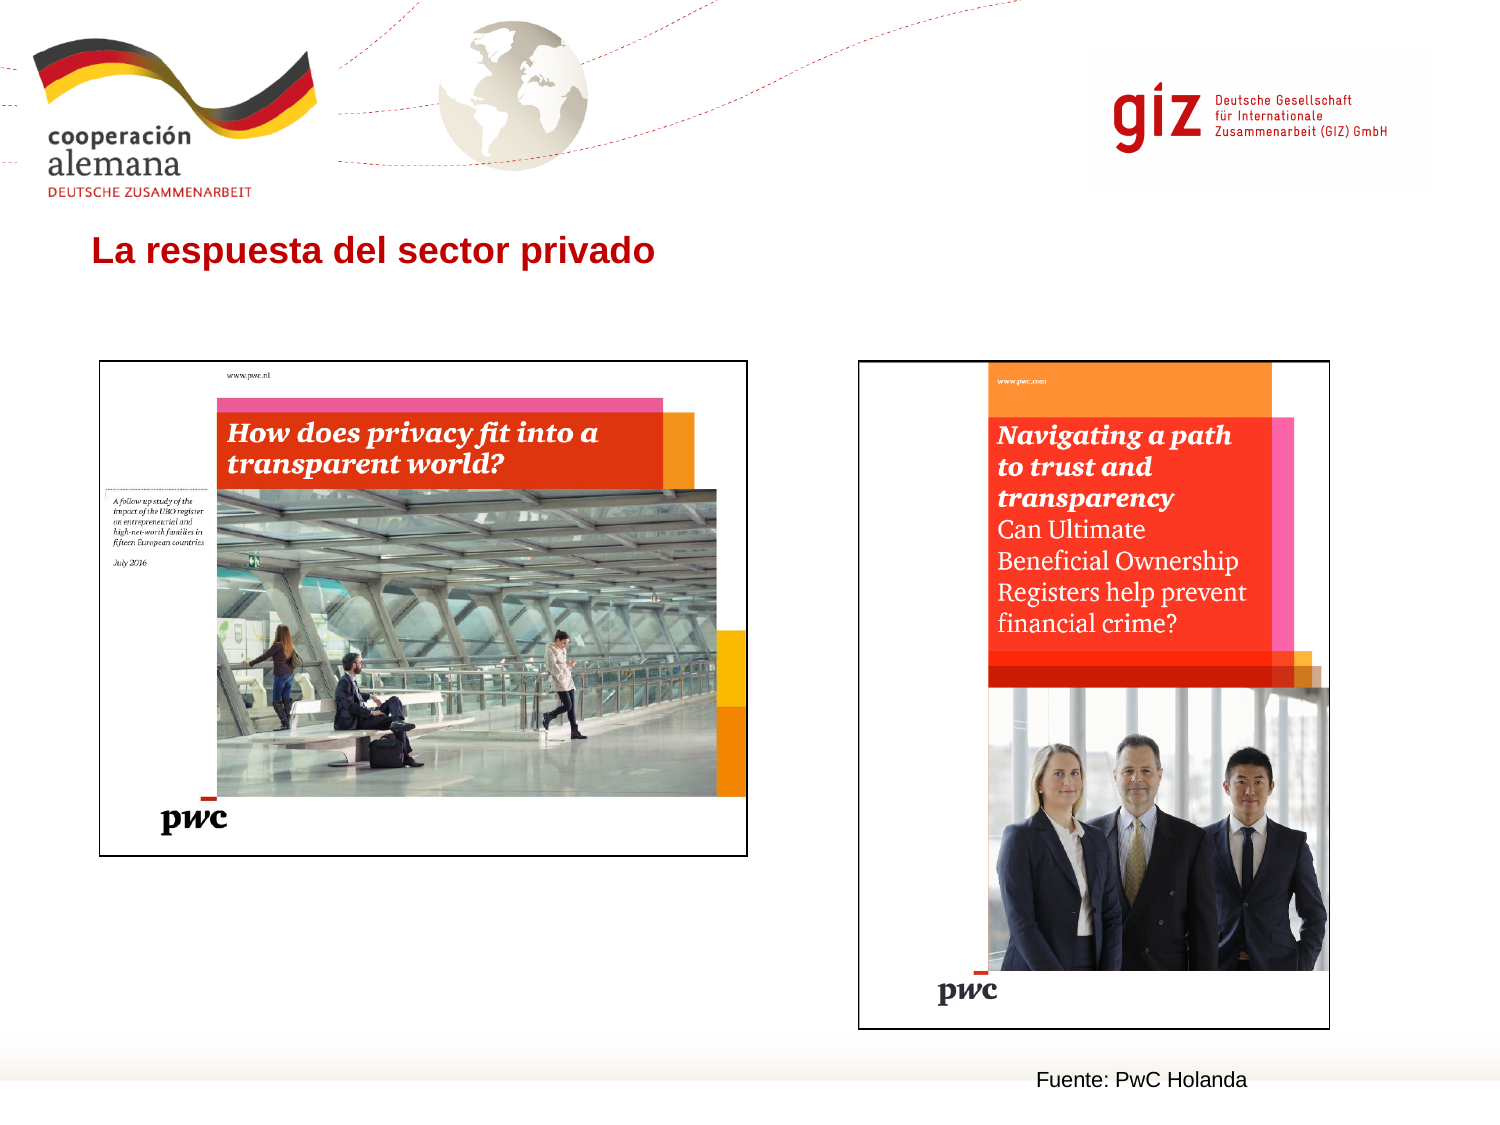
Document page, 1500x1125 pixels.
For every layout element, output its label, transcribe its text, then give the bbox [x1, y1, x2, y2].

picture [0, 0, 1500, 221]
text_box La respuesta del sector privado [76, 218, 1329, 279]
text_box Fuente: PwC Holanda [324, 1058, 1263, 1100]
picture [0, 361, 1500, 1081]
picture [100, 361, 747, 856]
